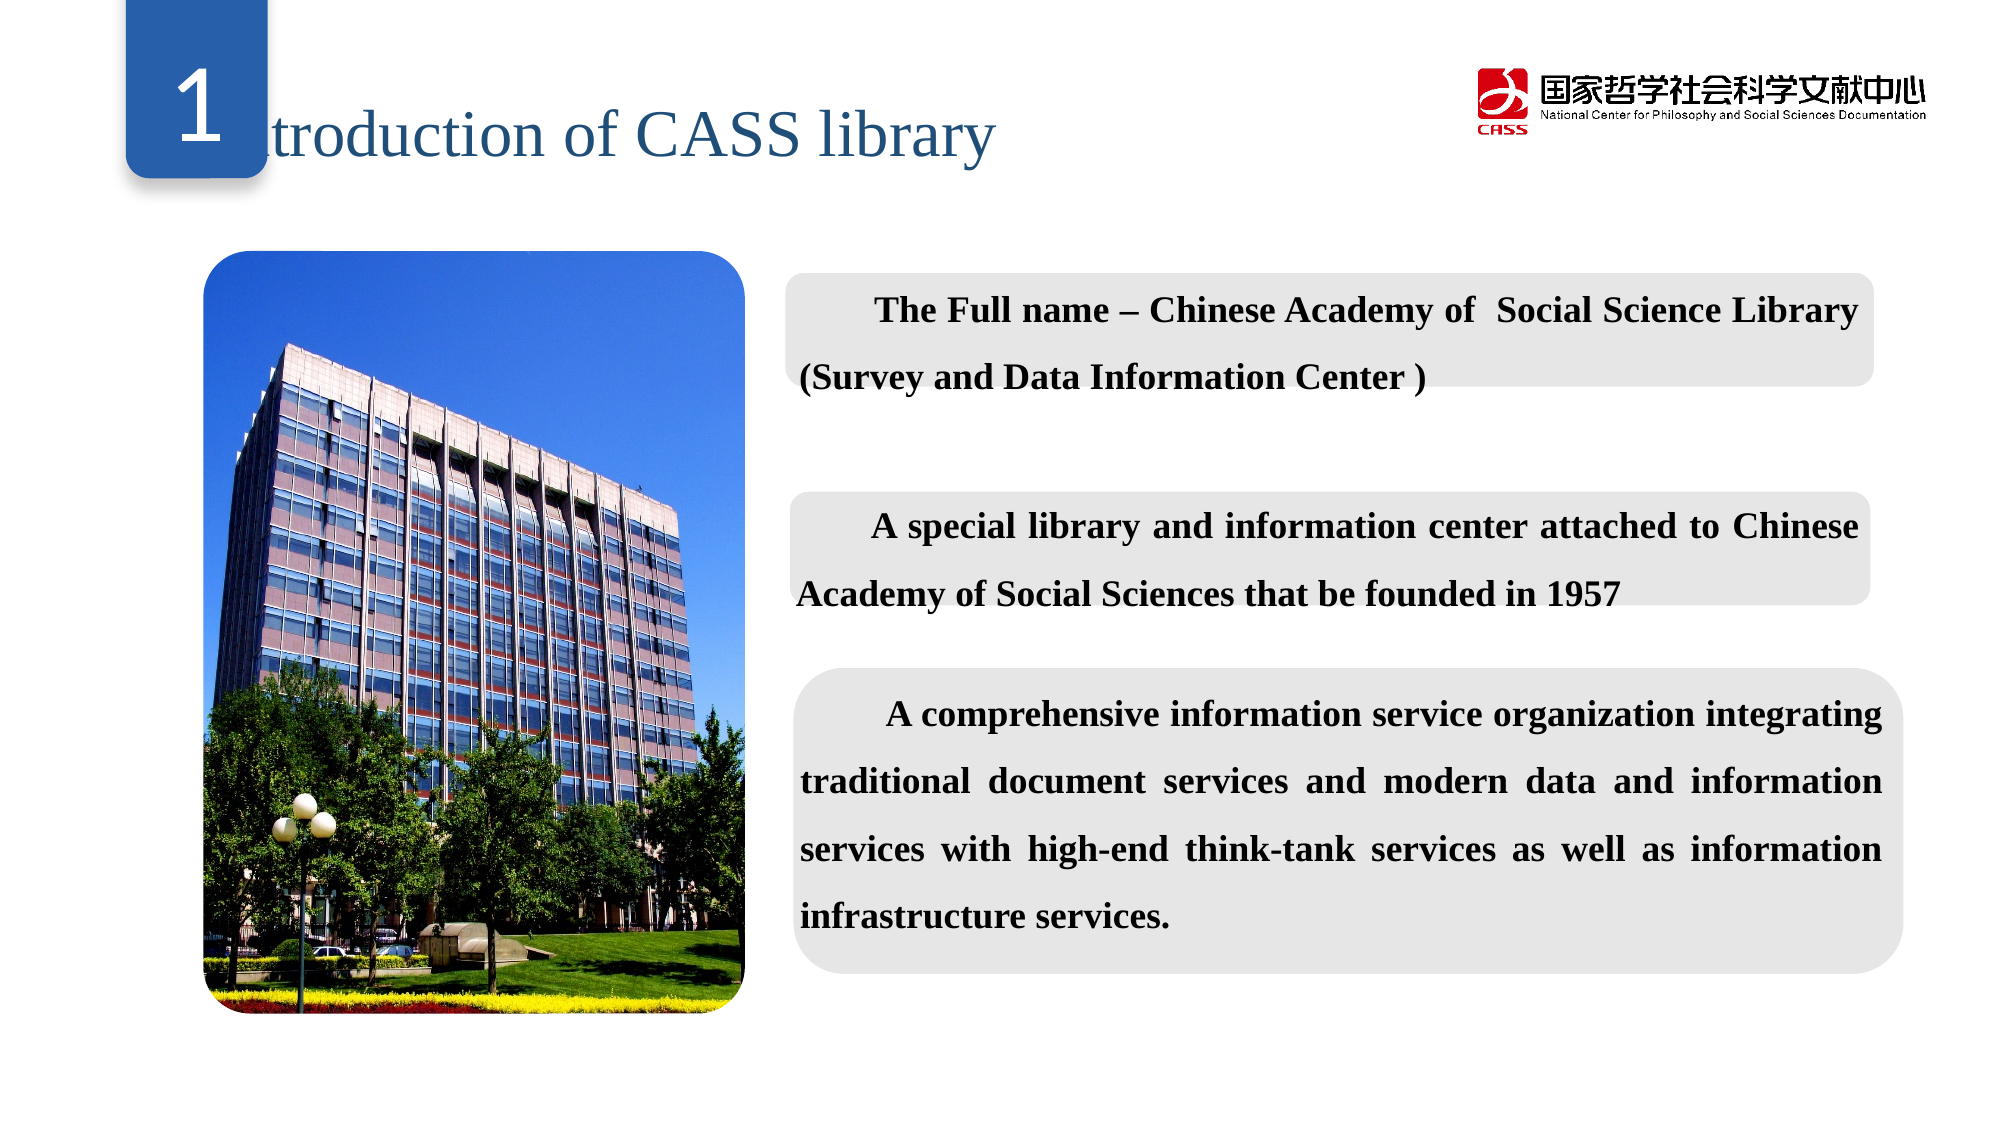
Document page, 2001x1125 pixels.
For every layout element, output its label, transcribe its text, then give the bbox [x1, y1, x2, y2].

text_box [132, 229, 1483, 342]
text_box 1 [124, 0, 269, 180]
text_box A special library and information center attached to Chinese Academy of Social Sciences that be founded in 1957 [781, 471, 1875, 621]
picture [203, 250, 745, 1014]
text_box The Full name – Chinese Academy of Social Science Library (Survey and Data Information Center ) [784, 254, 1875, 405]
text_box Introduction of CASS library [276, 82, 1013, 178]
text_box [795, 692, 1906, 976]
text_box A comprehensive information service organization integrating traditional document services and modern data and information services with high-end think-tank services as well as information infrastructure services. [785, 658, 1899, 944]
picture [1459, 62, 1943, 139]
